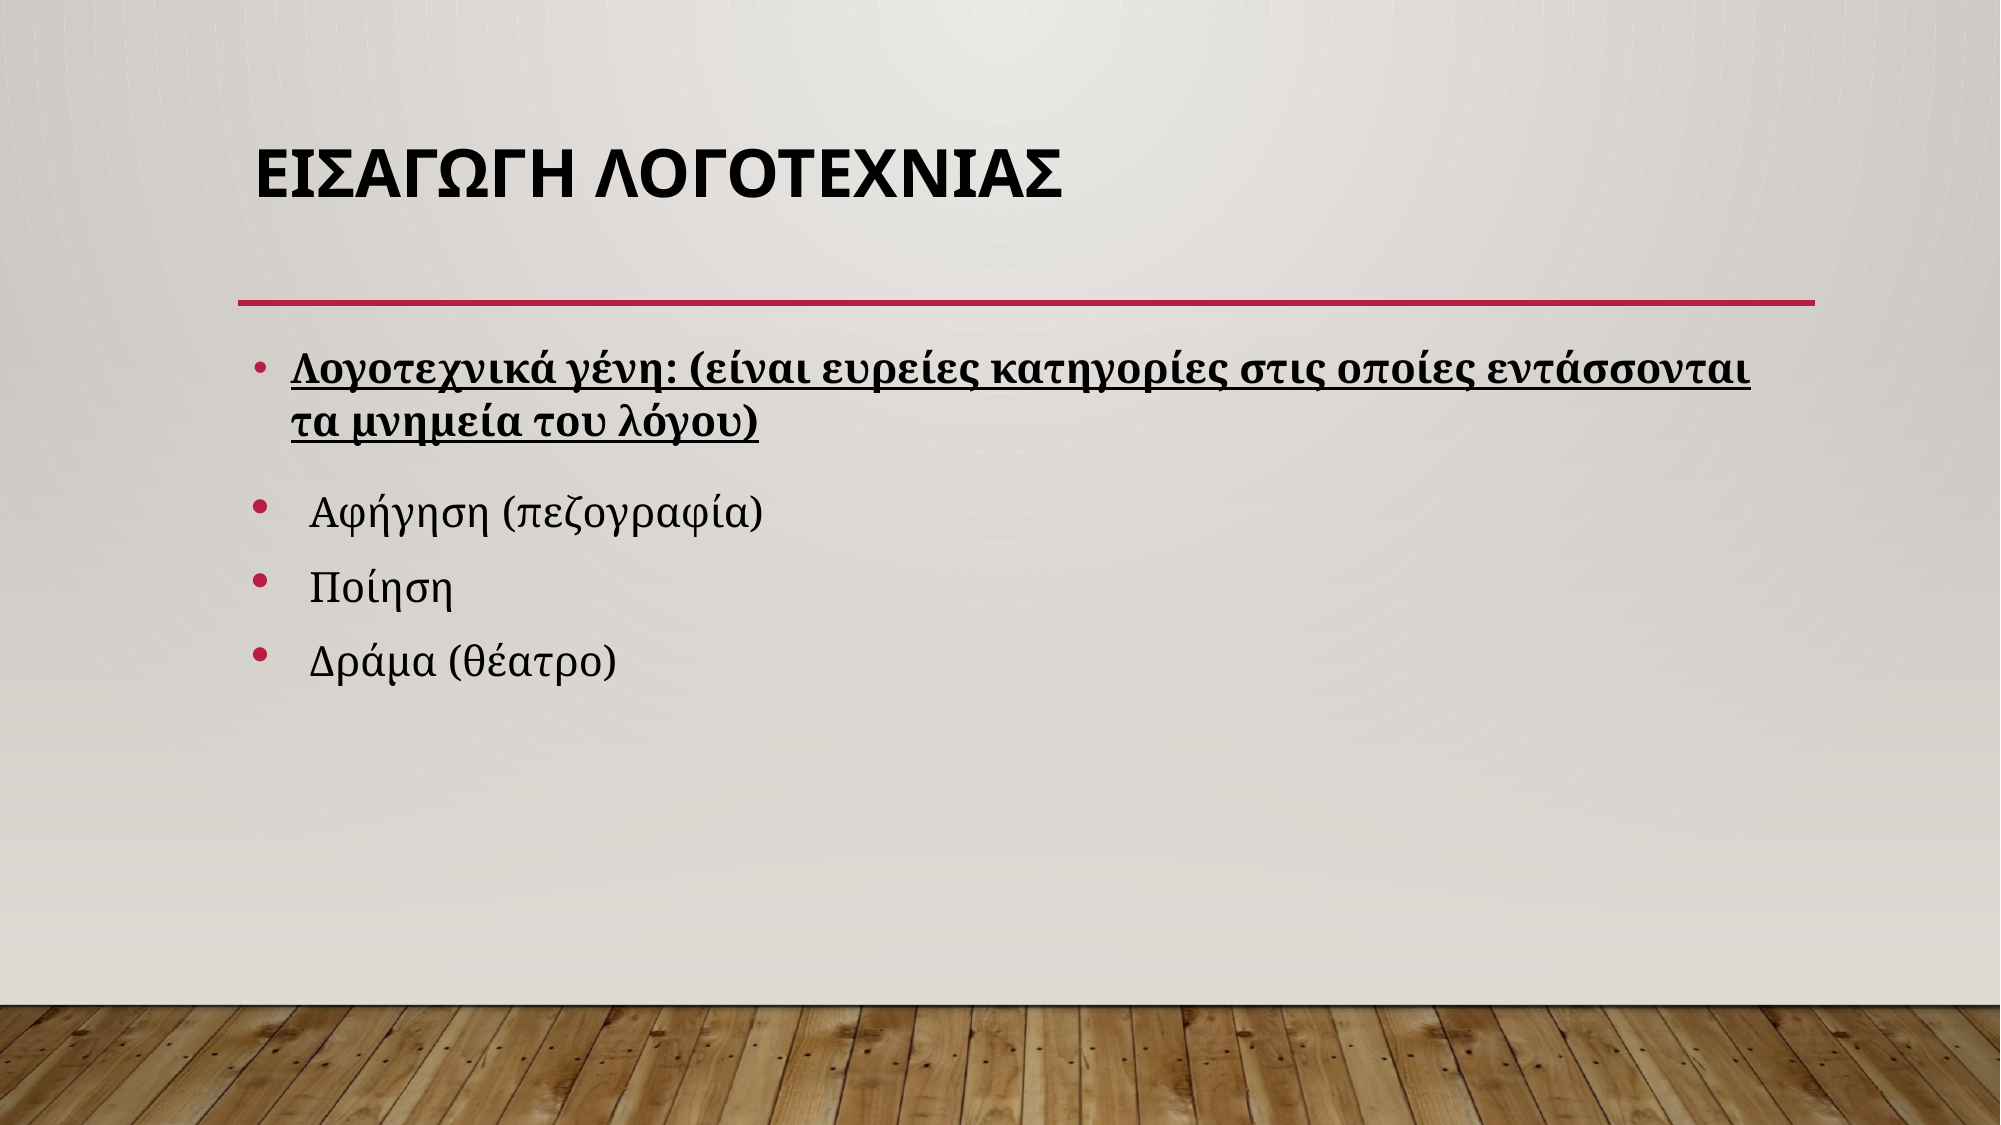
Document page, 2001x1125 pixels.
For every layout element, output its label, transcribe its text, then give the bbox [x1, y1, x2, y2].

title ΕΙΣΑΓΩΓΗ ΛΟΓΟΤΕΧΝΙΑΣ [238, 131, 1814, 305]
picture [0, 1005, 2000, 1125]
list Λογοτεχνικά γένη: (είναι ευρείες κατηγορίες στις οποίες εντάσσονται τα μνημεία του λόγου) Αφήγηση (πεζογραφία) Ποίηση Δράμα (θέατρο) [238, 330, 1814, 897]
